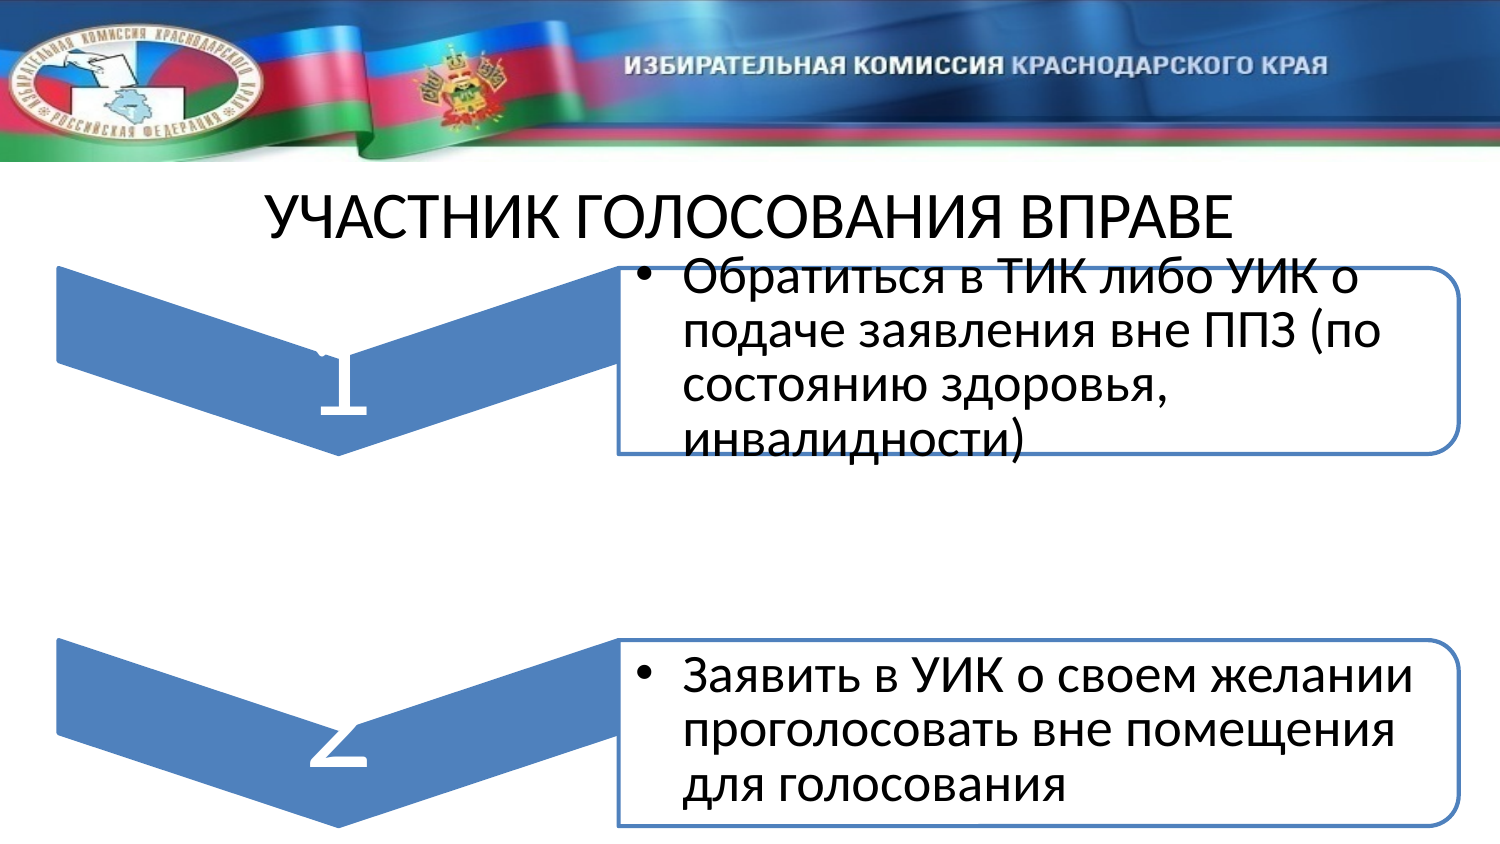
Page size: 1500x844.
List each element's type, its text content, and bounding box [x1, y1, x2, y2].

picture [0, 0, 1500, 163]
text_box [58, 267, 1459, 827]
text_box УЧАСТНИК ГОЛОСОВАНИЯ ВПРАВЕ [0, 170, 1500, 259]
